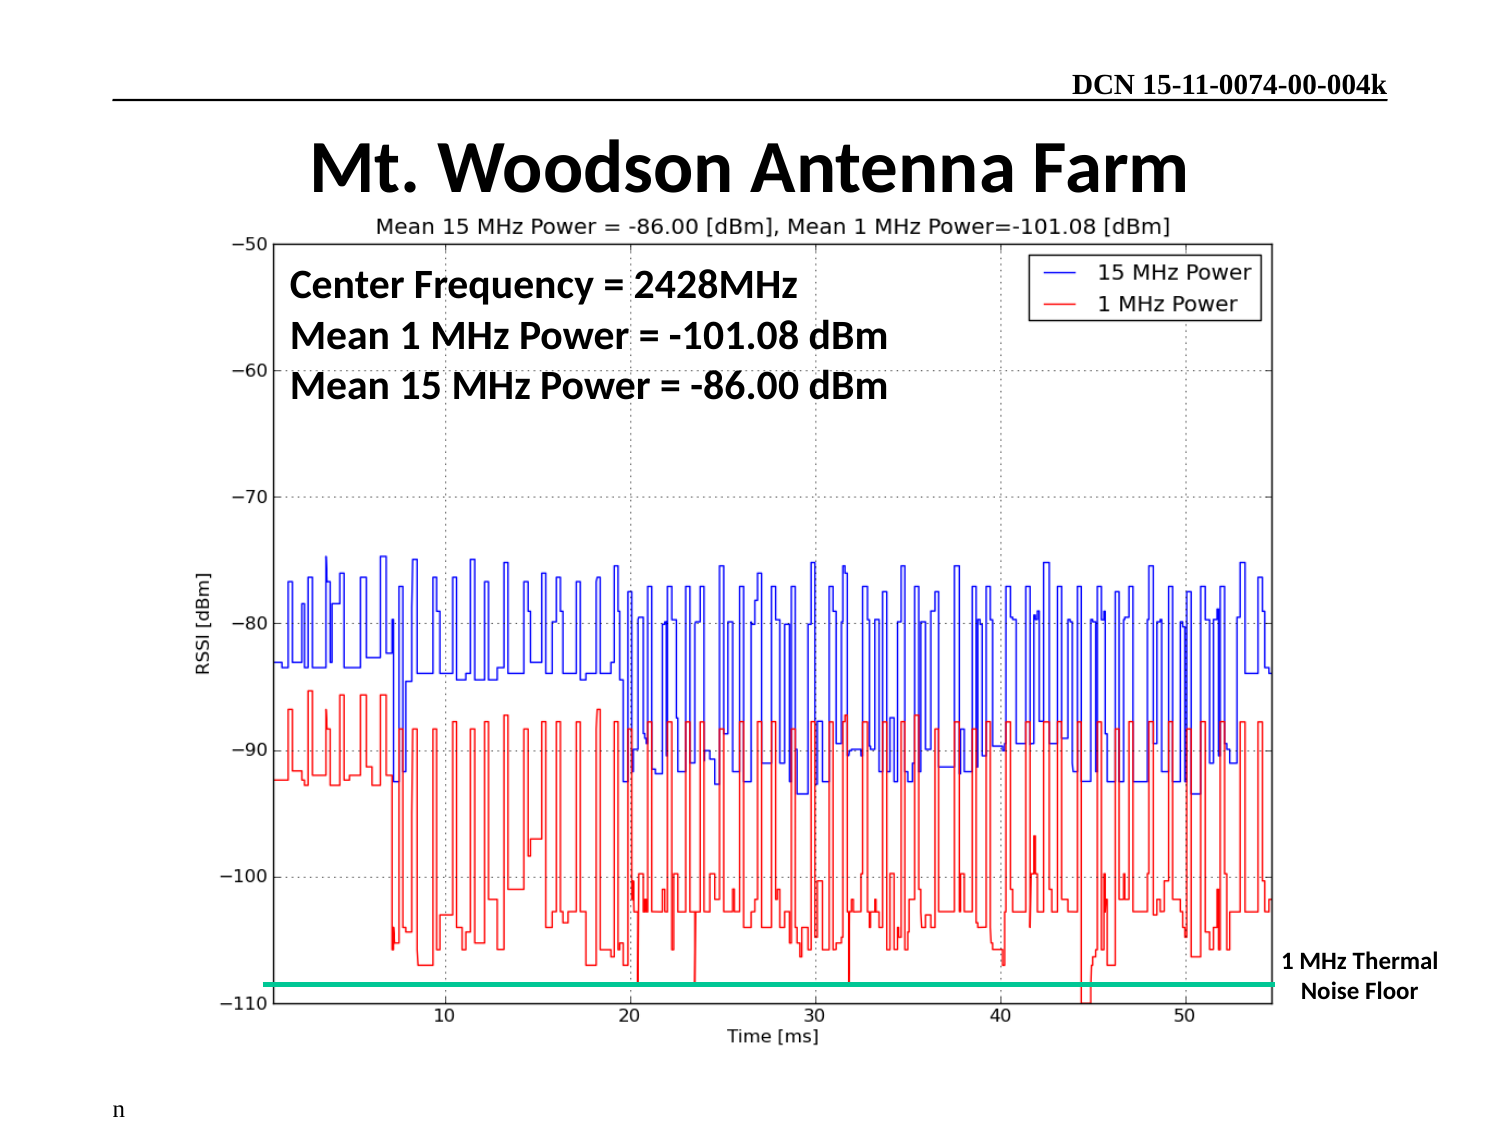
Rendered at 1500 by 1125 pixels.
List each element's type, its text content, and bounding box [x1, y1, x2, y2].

text_box 1 MHz Thermal Noise Floor [1403, 937, 1463, 1013]
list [112, 149, 1401, 1099]
title Mt. Woodson Antenna Farm [112, 112, 1388, 149]
